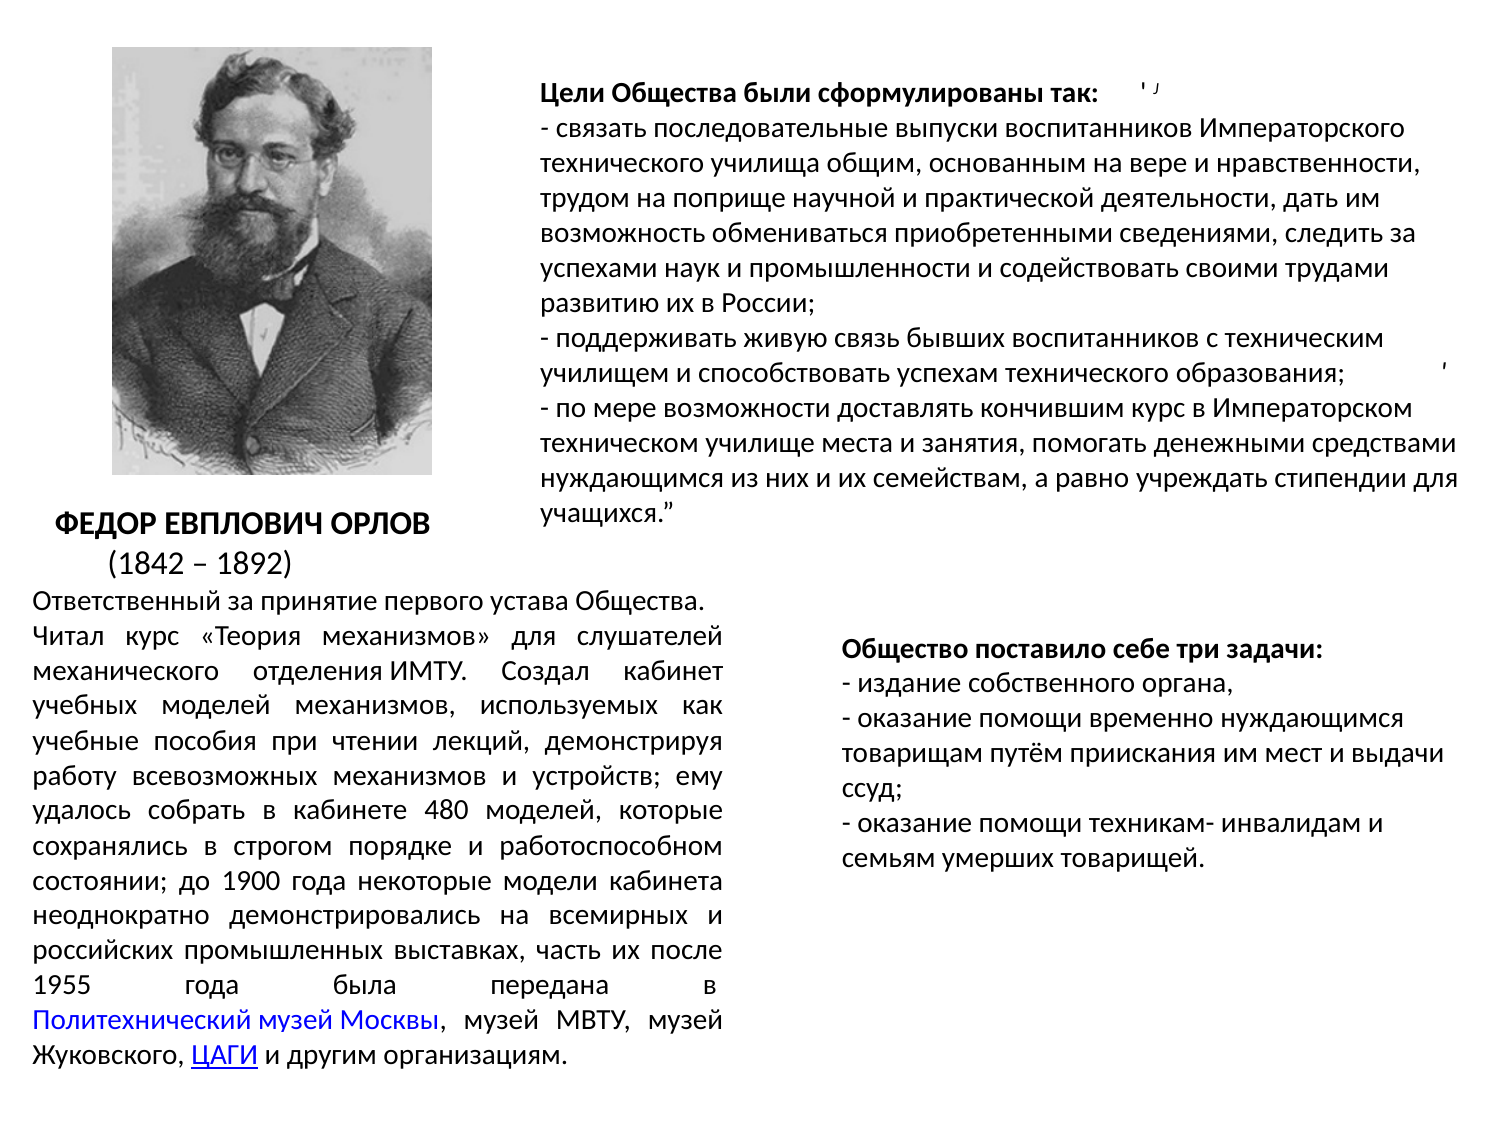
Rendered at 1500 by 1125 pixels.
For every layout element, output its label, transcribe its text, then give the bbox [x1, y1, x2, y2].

text_box Общество поставило себе три задачи: - издание собственного ор­гана, - оказание помощи временно нуждающимся товарищам путём приискания им мест и выдачи ссуд; - оказание помощи техникам- инвалидам и семьям умерших товарищей. [827, 621, 1477, 916]
text_box ФЕДОР ЕВПЛОВИЧ ОРЛОВ (1842 – 1892) Ответственный за принятие первого устава Общества. Читал курс «Теория механизмов» для слушателей механического отделения ИМТУ. Создал кабинет учебных моделей механизмов, используемых как учебные пособия при чтении лекций, демонстрируя работу всевозможных механизмов и устройств; ему удалось собрать в кабинете 480 моделей, которые сохранялись в строгом порядке и работоспособном состоянии; до 1900 года некоторые модели кабинета неоднократно демонстрировались на всемирных и российских промышленных выставках, часть их после 1955 года была передана в Политехнический музей Москвы, музей МВТУ, музей Жуковского, ЦАГИ и другим организациям. [17, 493, 739, 1078]
text_box Цели Общества были сформу­лированы так: ' J - связать последовательные выпуски воспитанников Импера­торского технического училища общим, основанным на вере и нравственности, трудом на поприще научной и практической дея­тельности, дать им возможность обмениваться приобретенными сведениями, следить за успехами наук и промышленности и со­действовать своими трудами развитию их в России; - поддерживать живую связь бывших воспитанников с техни­ческим училищем и способствовать успехам технического образо­вания; ' - по мере возможности доставлять кончившим курс в Импера­торском техническом училище места и занятия, помогать денеж­ными средствами нуждающимся из них и их семействам, а равно учреждать стипендии для учащихся.” [525, 66, 1483, 536]
text_box [466, 47, 1435, 107]
picture [111, 46, 432, 476]
